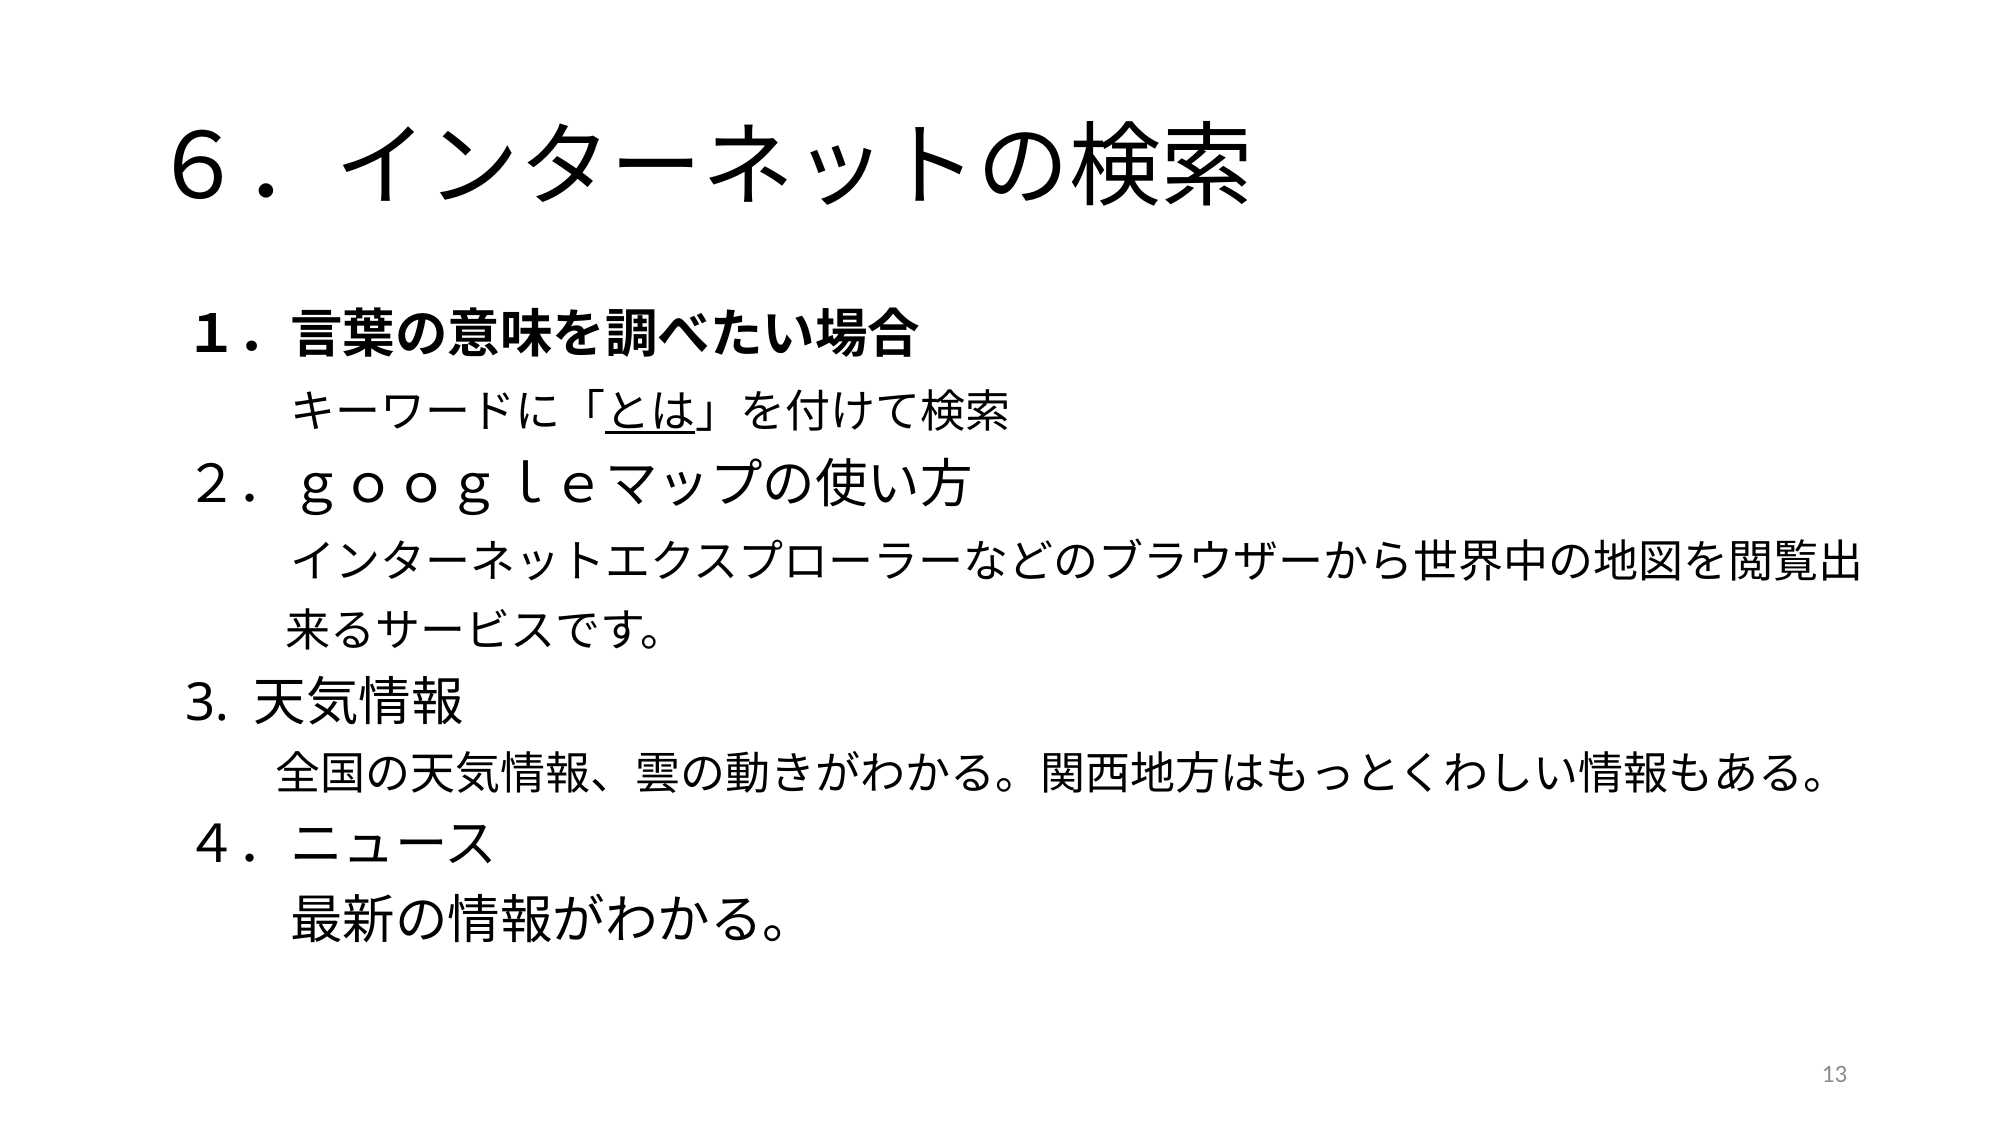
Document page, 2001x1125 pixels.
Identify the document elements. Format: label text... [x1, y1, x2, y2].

title ６．インターネットの検索 [137, 59, 1863, 278]
list １．言葉の意味を調べたい場合 キーワードに「とは」を付けて検索 ２．ｇｏｏｇｌｅマップの使い方 インターネットエクスプローラーなどのブラウザーから世界中の地図を閲覧出 来るサービスです。 3. 天気情報 全国の天気情報、雲の動きがわかる。関西地方はもっとくわしい情報もある。 ４．ニュース 最新の情報がわかる。 [170, 299, 1895, 1014]
slide_number 13 [1412, 1042, 1863, 1103]
